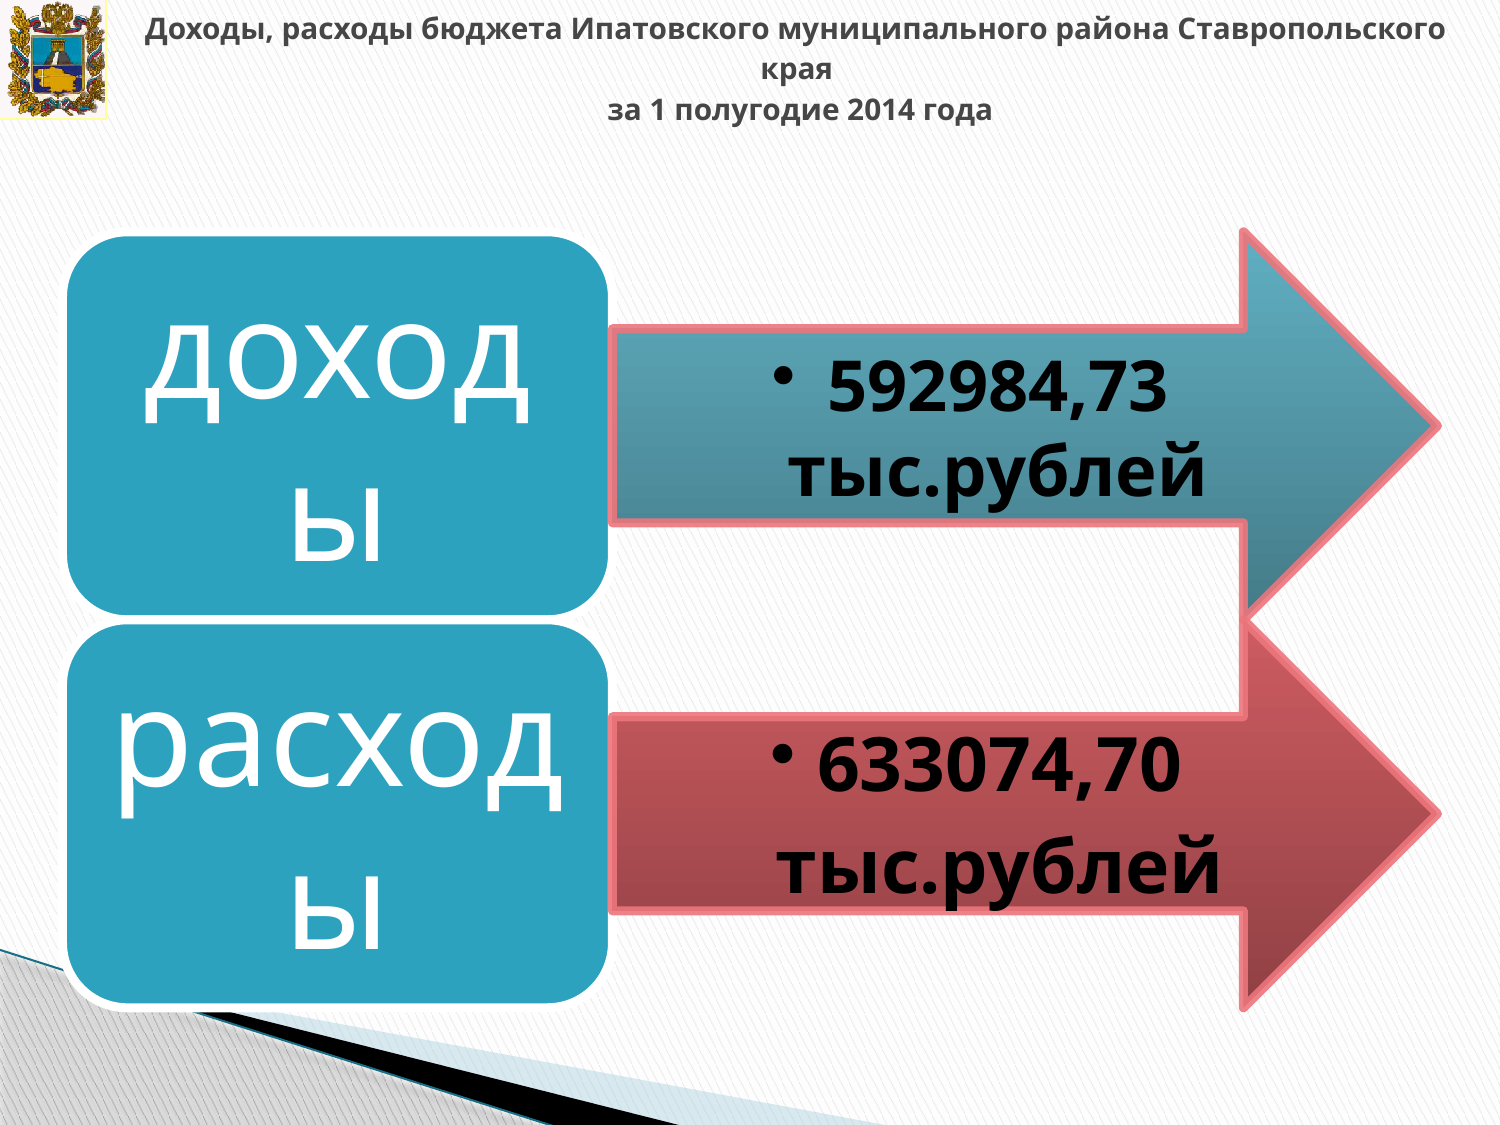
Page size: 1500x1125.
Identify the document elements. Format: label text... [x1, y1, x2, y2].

picture [0, 0, 106, 119]
title Доходы, расходы бюджета Ипатовского муниципального района Ставропольского края за 1 полугодие 2014 года [117, 0, 1477, 200]
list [62, 231, 1438, 1009]
